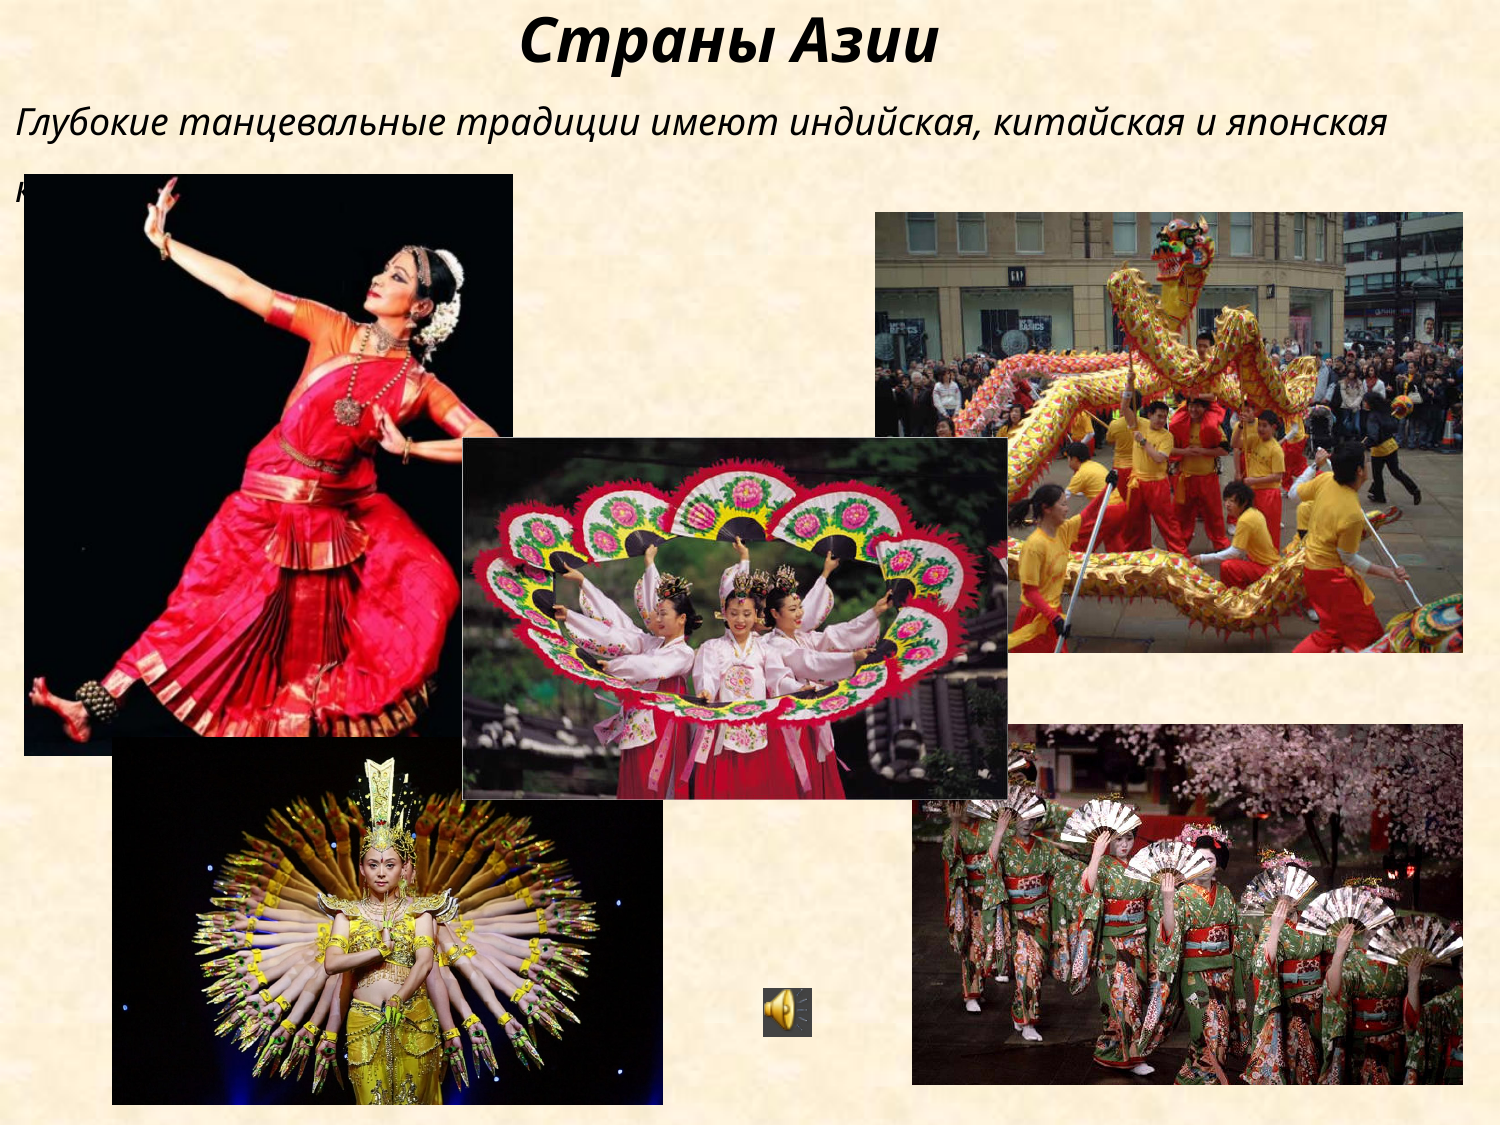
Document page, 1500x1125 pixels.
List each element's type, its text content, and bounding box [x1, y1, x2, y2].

picture [0, 174, 1500, 1125]
text_box Страны Азии Глубокие танцевальные традиции имеют индийская, китайская и японская культуры. [0, 0, 1500, 218]
